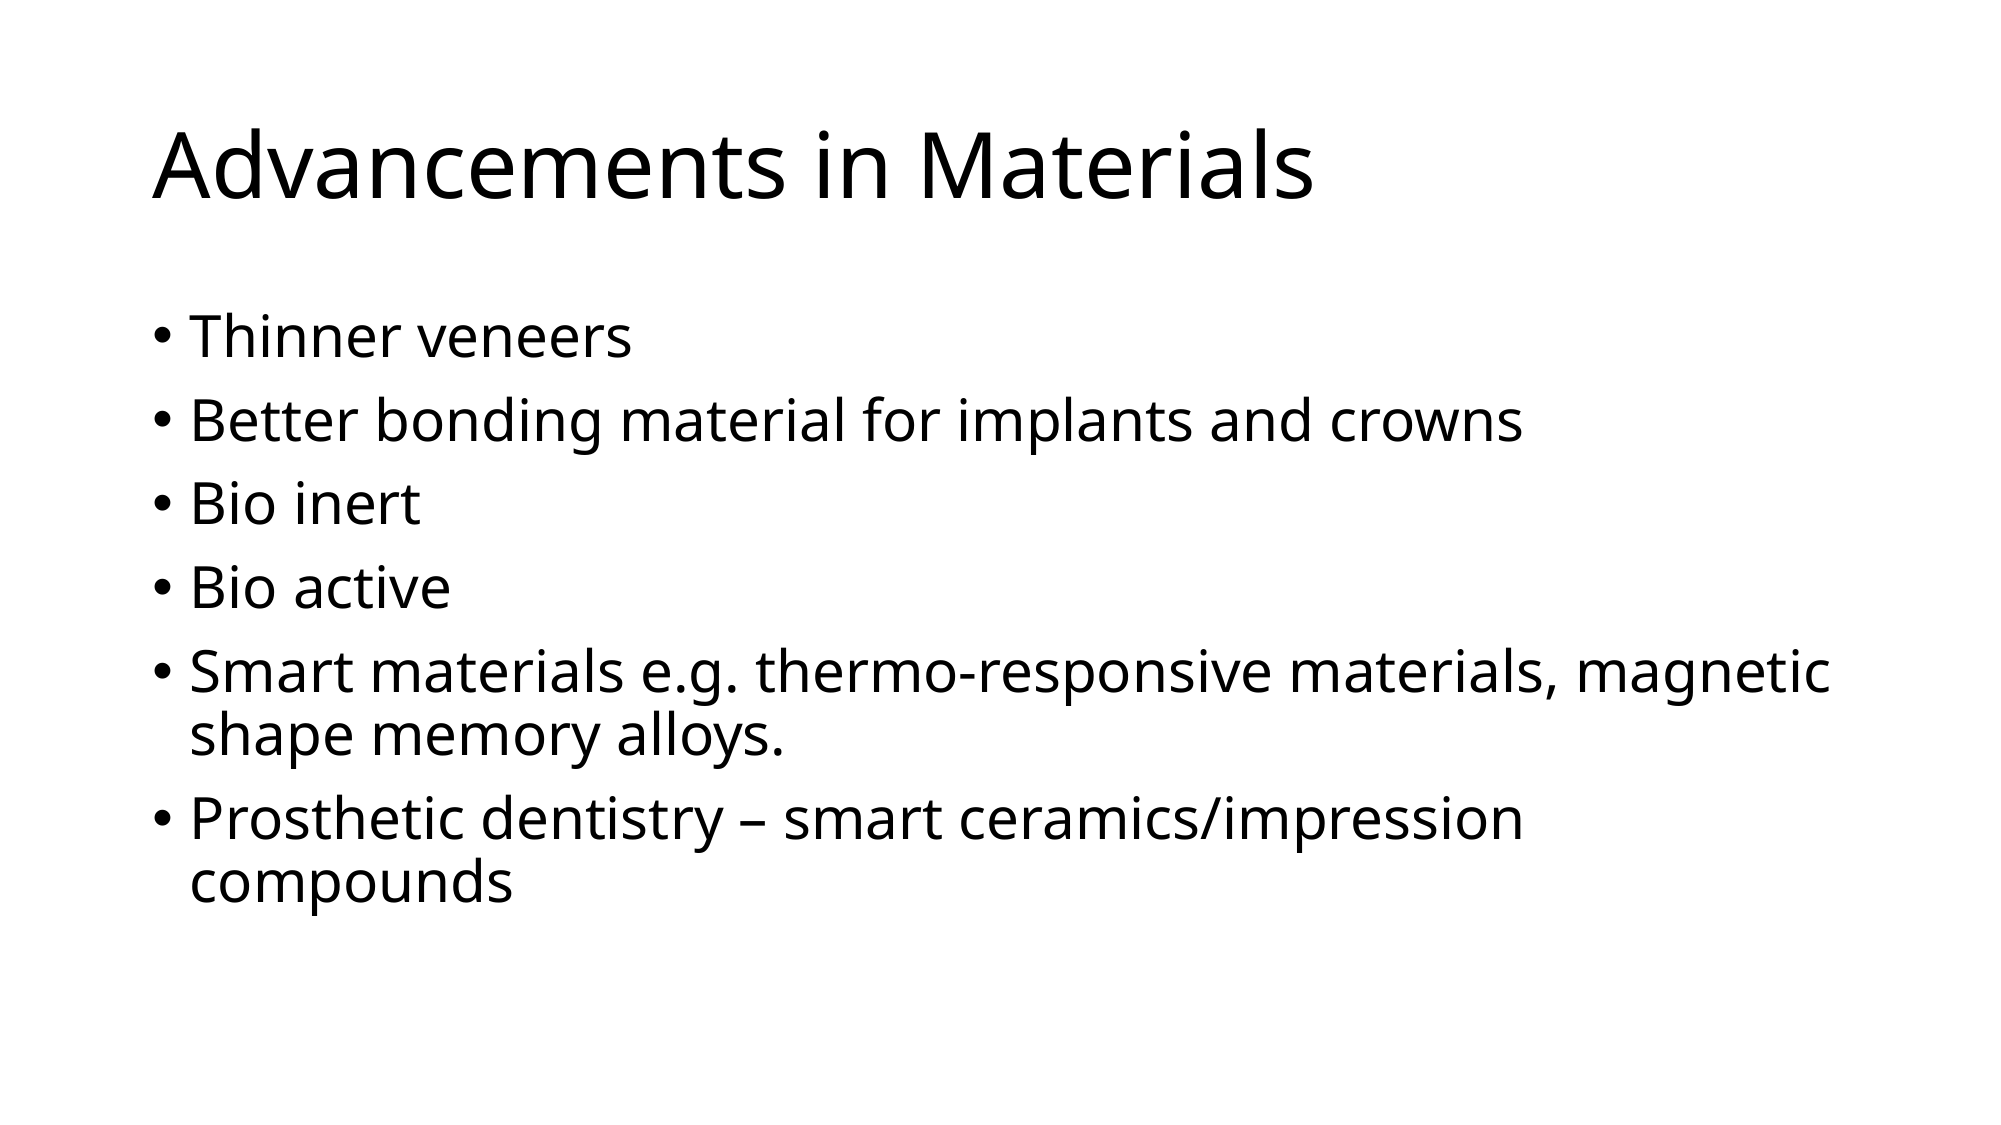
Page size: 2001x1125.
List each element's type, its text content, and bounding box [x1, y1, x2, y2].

list Thinner veneers Better bonding material for implants and crowns Bio inert Bio active Smart materials e.g. thermo-responsive materials, magnetic shape memory alloys. Prosthetic dentistry – smart ceramics/impression compounds [137, 299, 1863, 1014]
title Advancements in Materials [137, 59, 1863, 278]
